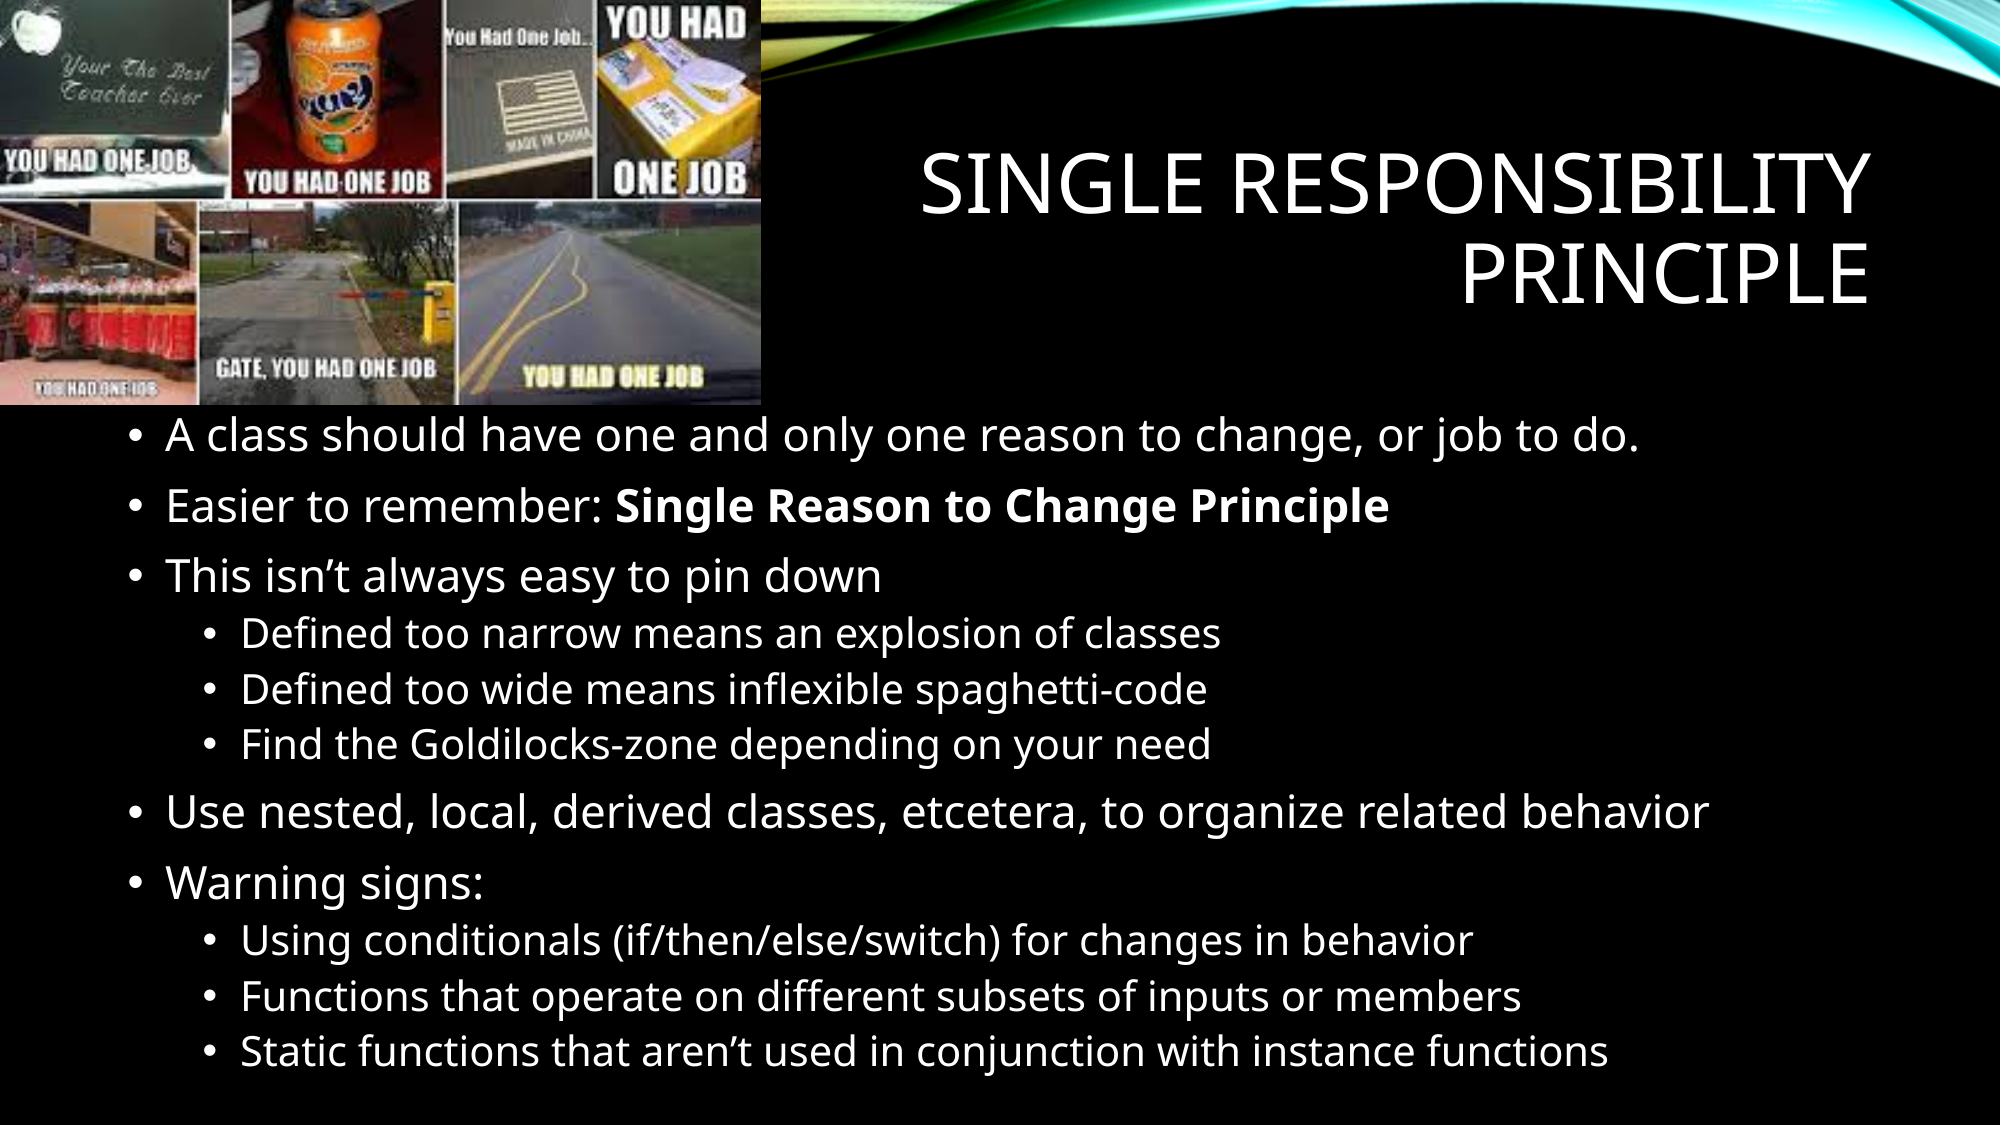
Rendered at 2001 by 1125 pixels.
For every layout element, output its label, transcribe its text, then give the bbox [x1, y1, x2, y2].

list A class should have one and only one reason to change, or job to do. Easier to remember: Single Reason to Change Principle This isn’t always easy to pin down Defined too narrow means an explosion of classes Defined too wide means inflexible spaghetti-code Find the Goldilocks-zone depending on your need Use nested, local, derived classes, etcetera, to organize related behavior Warning signs: Using conditionals (if/then/else/switch) for changes in behavior Functions that operate on different subsets of inputs or members Static functions that aren’t used in conjunction with instance functions [112, 404, 1888, 1125]
picture [0, 0, 2000, 405]
title Single Responsibility Principle [761, 125, 1888, 338]
